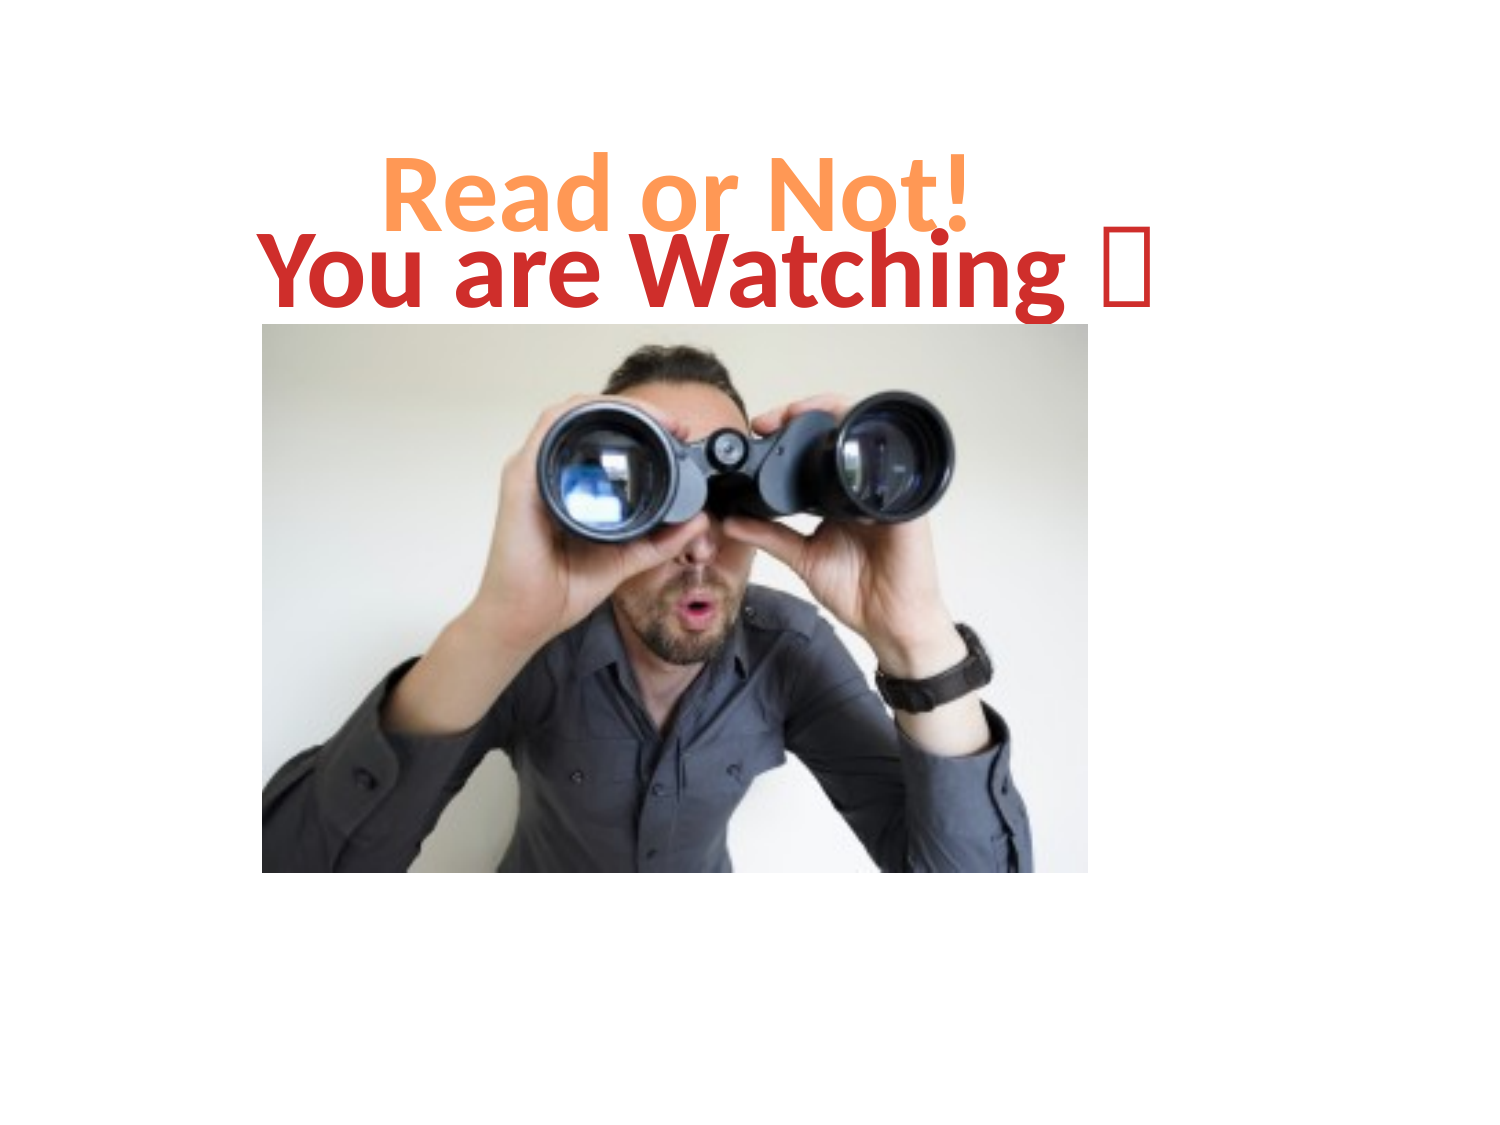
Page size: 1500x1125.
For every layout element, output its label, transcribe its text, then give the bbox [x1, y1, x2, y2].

text_box You are Watching  [241, 187, 1176, 338]
picture [262, 324, 1088, 873]
text_box Read or Not! [365, 111, 992, 262]
